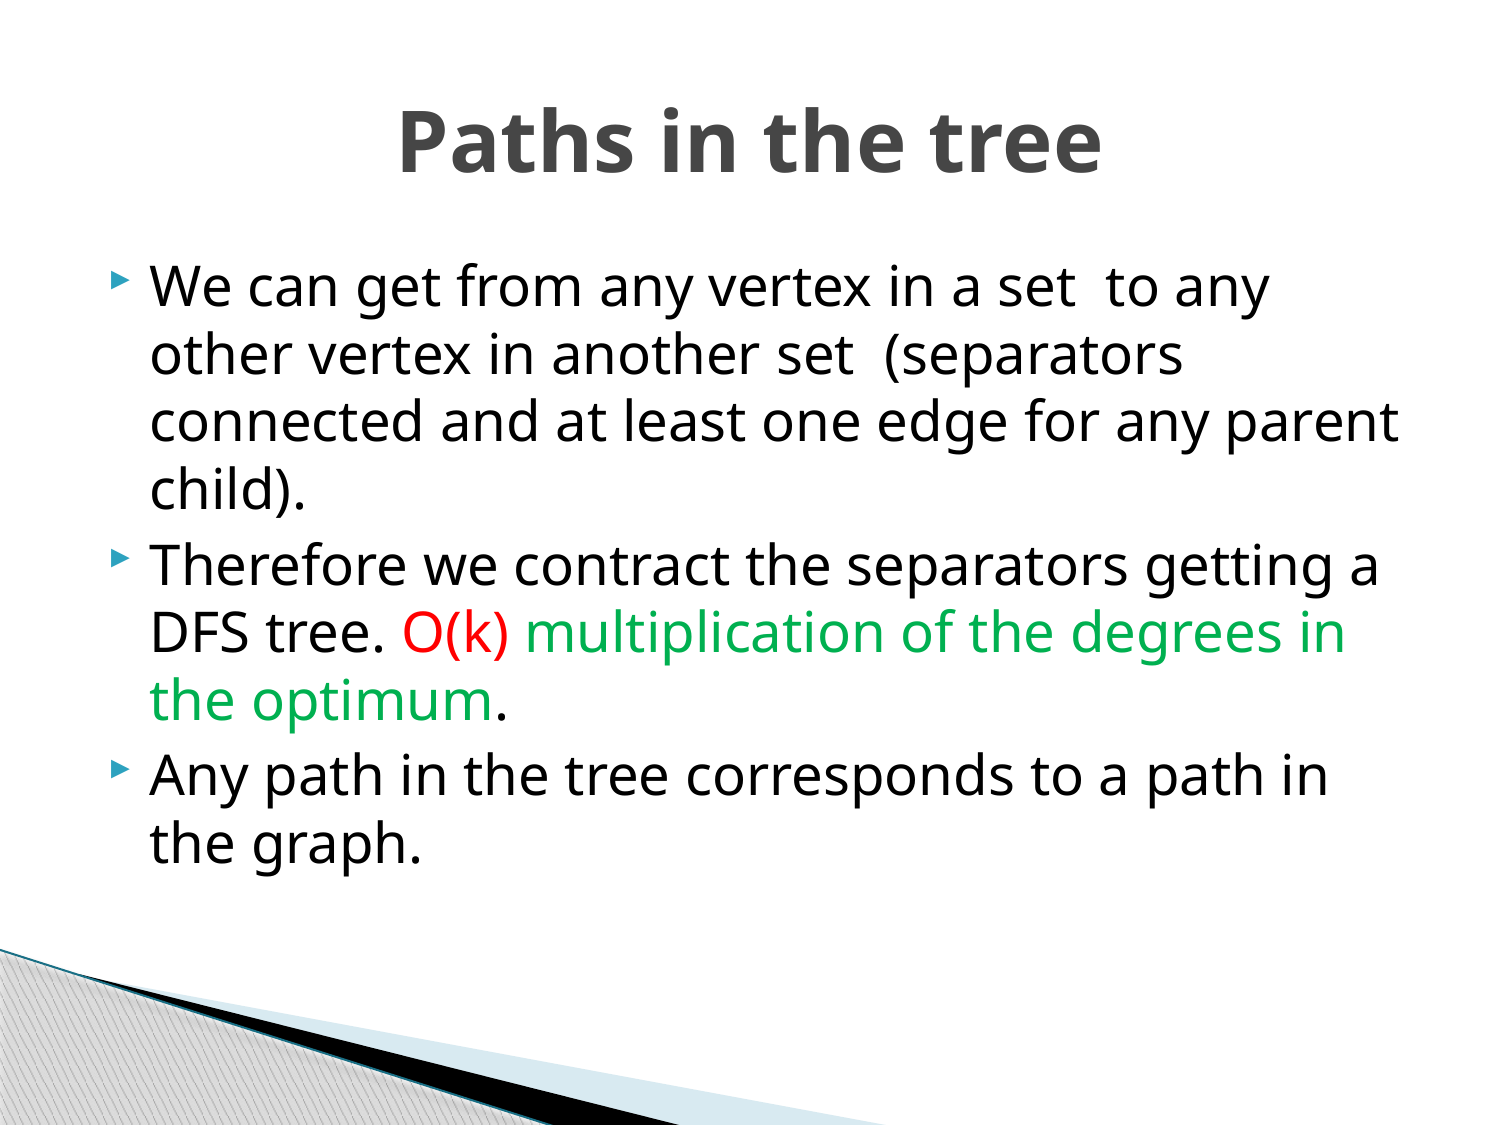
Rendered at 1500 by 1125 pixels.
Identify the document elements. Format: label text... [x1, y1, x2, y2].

title Paths in the tree [75, 45, 1425, 233]
list We can get from any vertex in a set to any other vertex in another set (separators connected and at least one edge for any parent child). Therefore we contract the separators getting a DFS tree. O(k) multiplication of the degrees in the optimum. Any path in the tree corresponds to a path in the graph. [75, 242, 1425, 986]
